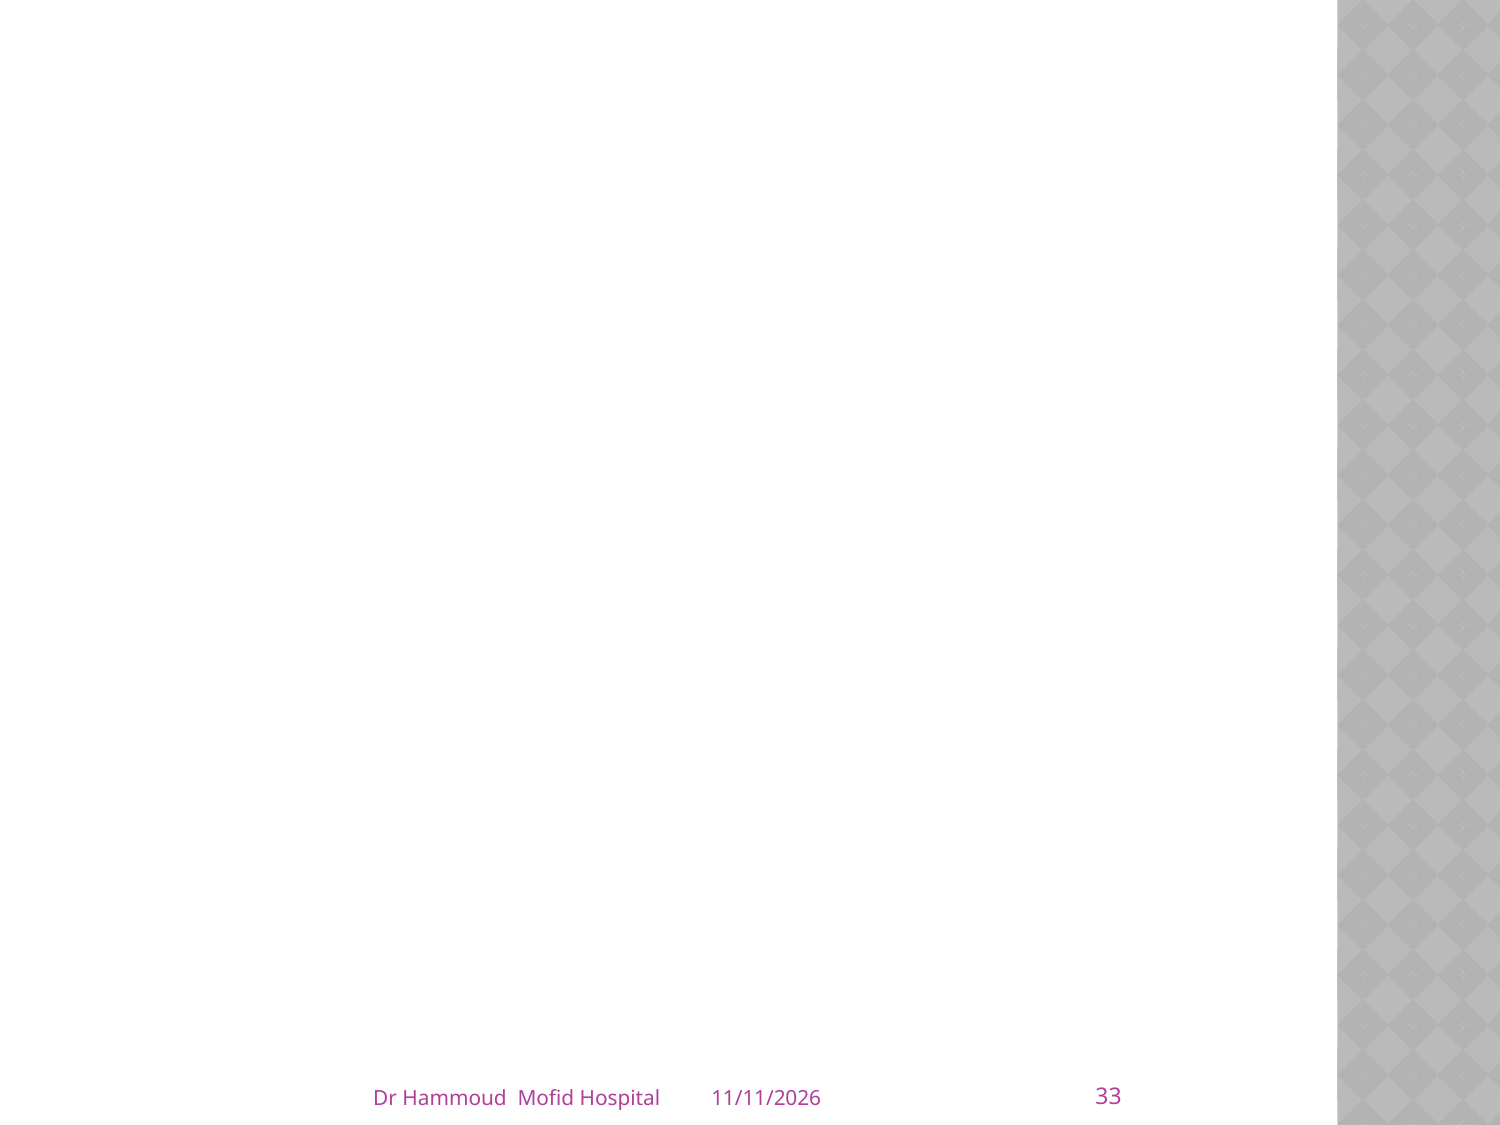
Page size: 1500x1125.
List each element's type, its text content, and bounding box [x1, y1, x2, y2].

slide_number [696, 1075, 1025, 1113]
slide_number 33 [1025, 1075, 1122, 1113]
footer Dr Hammoud Mofid Hospital [75, 1075, 675, 1114]
